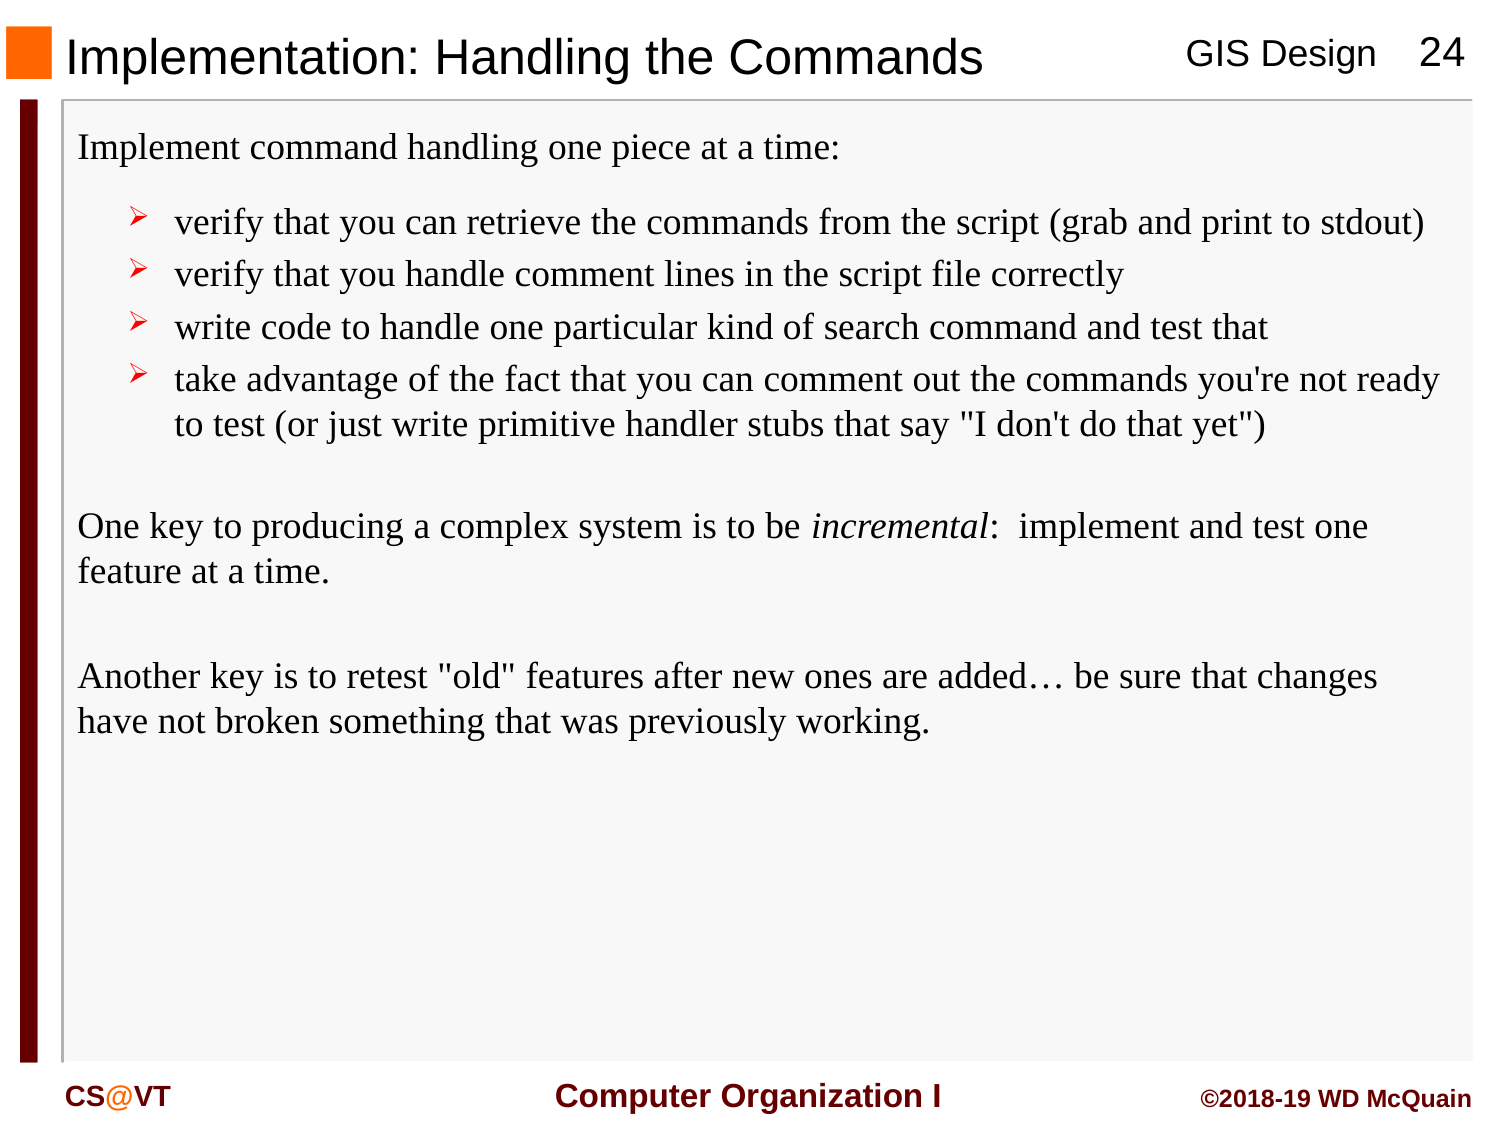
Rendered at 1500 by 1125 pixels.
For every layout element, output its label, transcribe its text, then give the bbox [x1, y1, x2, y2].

text_box One key to producing a complex system is to be incremental: implement and test one feature at a time. [62, 493, 1463, 599]
text_box Implementation: Handling the Commands [49, 26, 1088, 83]
text_box verify that you can retrieve the commands from the script (grab and print to stdout) verify that you handle comment lines in the script file correctly write code to handle one particular kind of search command and test that take advantage of the fact that you can comment out the commands you're not ready to test (or just write primitive handler stubs that say "I don't do that yet") [112, 189, 1463, 452]
text_box Another key is to retest "old" features after new ones are added… be sure that changes have not broken something that was previously working. [62, 643, 1463, 749]
text_box Implement command handling one piece at a time: [62, 114, 1175, 175]
